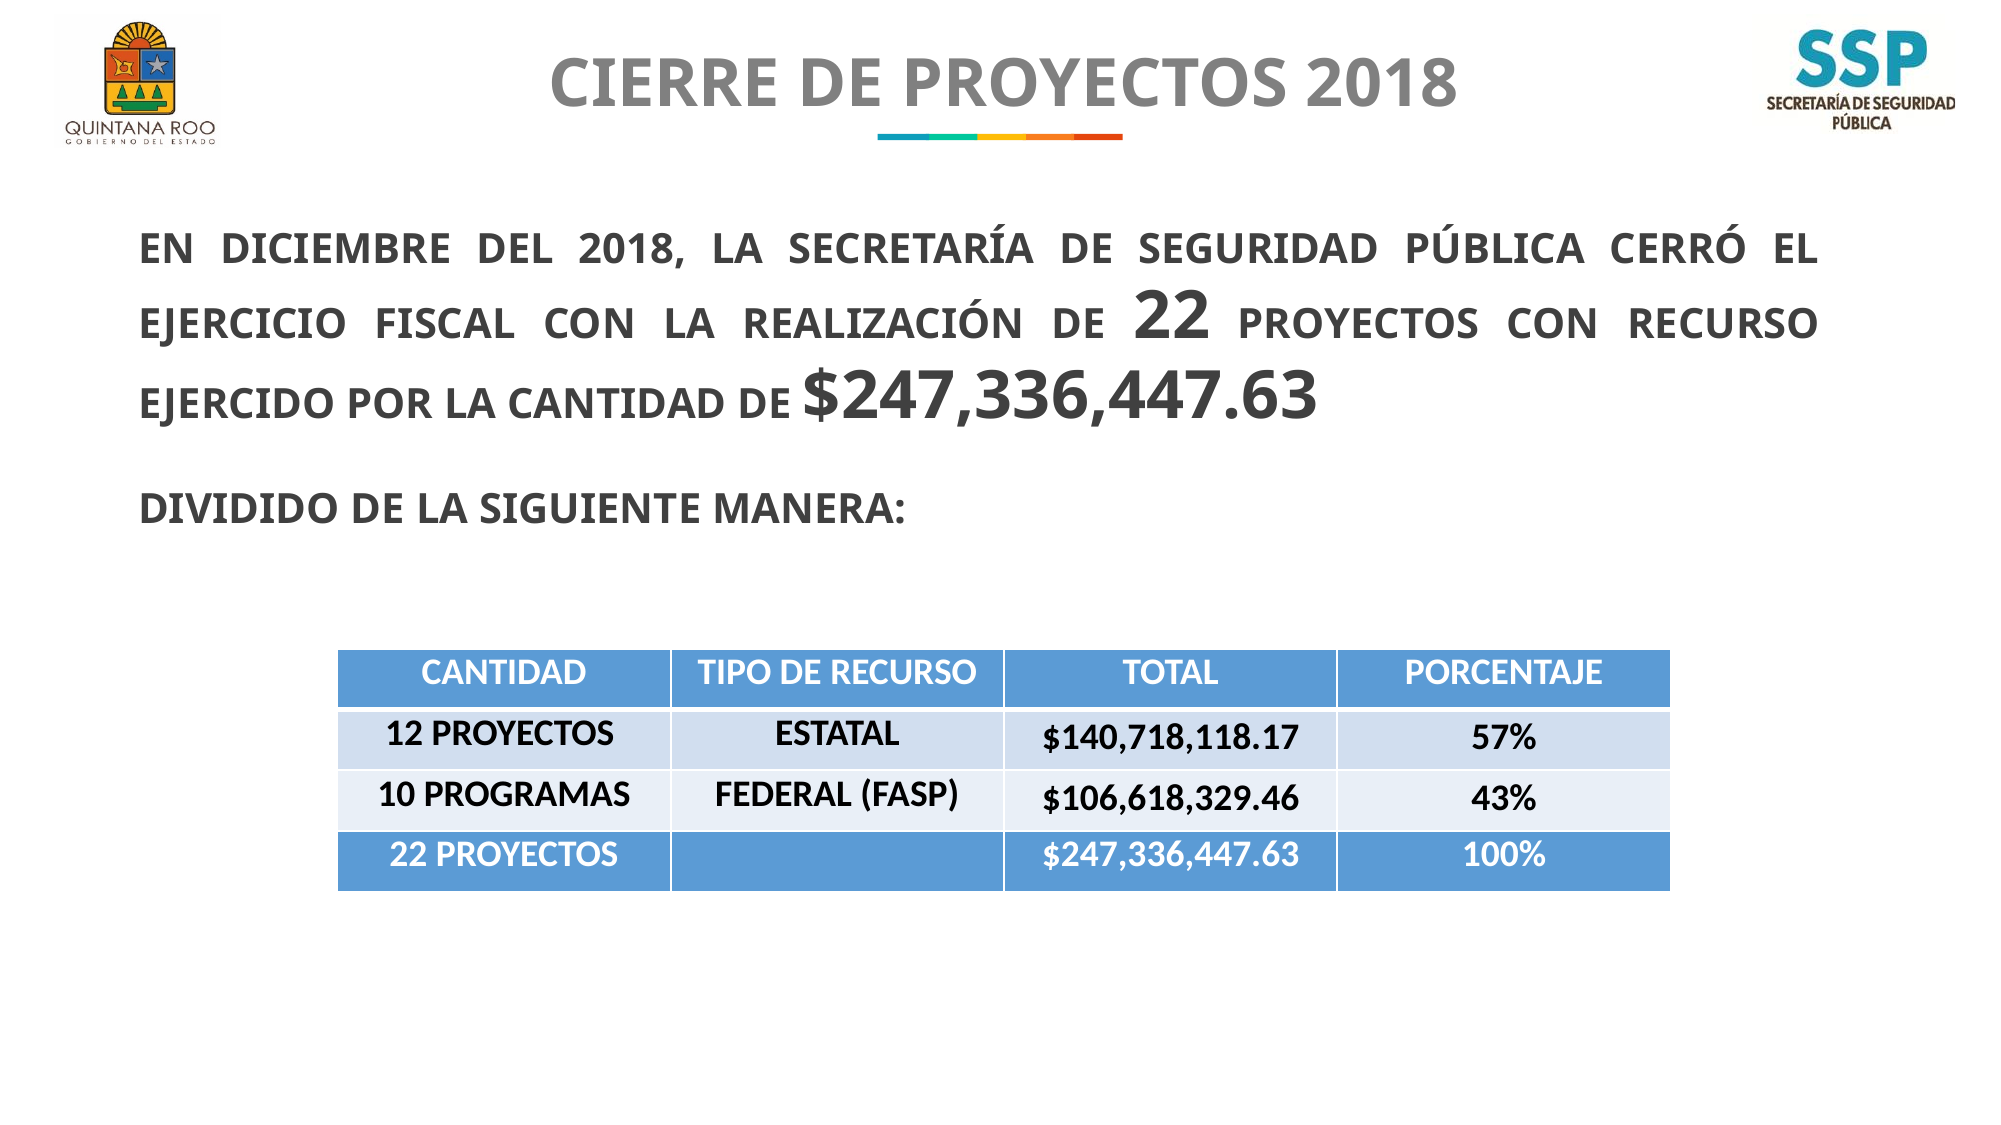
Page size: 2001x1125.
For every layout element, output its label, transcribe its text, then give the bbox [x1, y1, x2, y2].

table_cell 57% [1338, 712, 1670, 769]
picture [1752, 14, 1956, 134]
table_header TIPO DE RECURSO [672, 650, 1003, 707]
table_cell $140,718,118.17 [1005, 712, 1336, 769]
text_box CIERRE DE PROYECTOS 2018 [262, 6, 1747, 154]
table_cell 10 PROGRAMAS [338, 771, 670, 830]
table_cell 12 PROYECTOS [338, 712, 670, 769]
table_cell $106,618,329.46 [1005, 771, 1336, 830]
picture [54, 14, 221, 148]
table_cell 100% [1338, 832, 1670, 891]
table_cell 22 PROYECTOS [338, 832, 670, 891]
table_cell ESTATAL [672, 712, 1003, 769]
table_cell FEDERAL (FASP) [672, 771, 1003, 830]
table_header PORCENTAJE [1338, 650, 1670, 707]
text_box EN DICIEMBRE DEL 2018, LA SECRETARÍA DE SEGURIDAD PÚBLICA CERRÓ EL EJERCICIO FISCAL CON LA REALIZACIÓN DE 22 PROYECTOS CON RECURSO EJERCIDO POR LA CANTIDAD DE $247,336,447.63 DIVIDIDO DE LA SIGUIENTE MANERA: [123, 214, 1835, 539]
table_header TOTAL [1005, 650, 1336, 707]
table_cell 43% [1338, 771, 1670, 830]
table_cell $247,336,447.63 [1005, 832, 1336, 891]
table_header CANTIDAD [338, 650, 670, 707]
table_cell [672, 832, 1003, 891]
